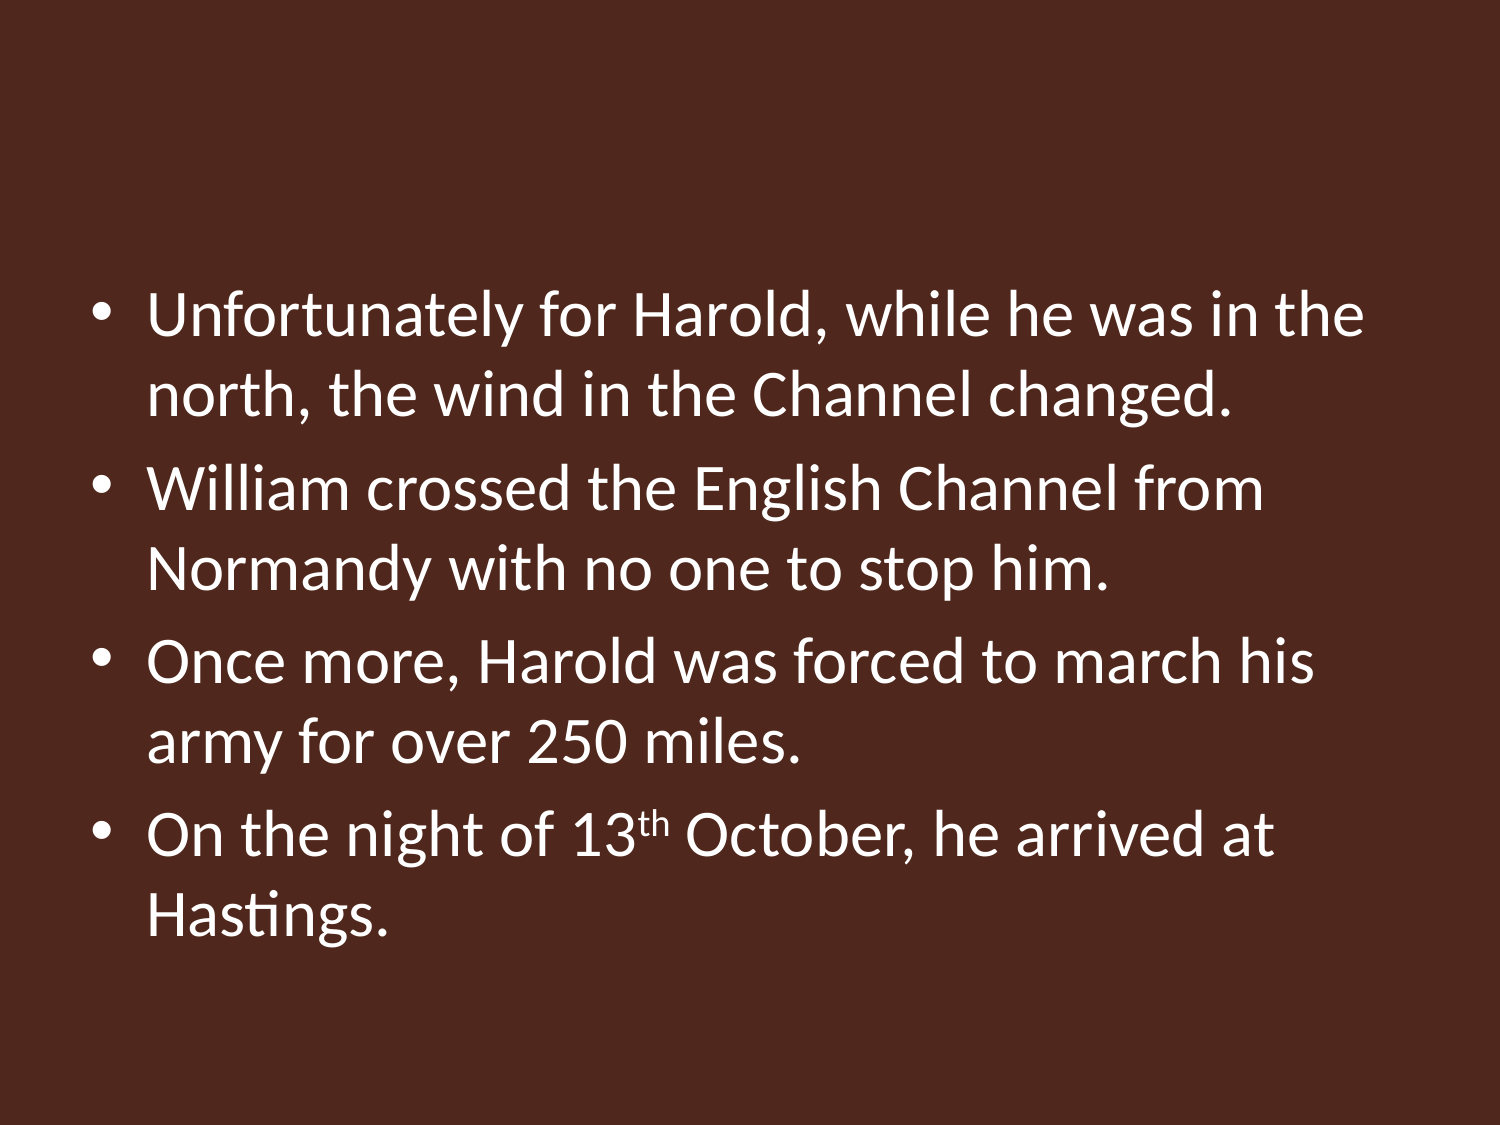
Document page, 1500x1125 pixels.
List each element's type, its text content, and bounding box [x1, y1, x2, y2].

list Unfortunately for Harold, while he was in the north, the wind in the Channel changed. William crossed the English Channel from Normandy with no one to stop him. Once more, Harold was forced to march his army for over 250 miles. On the night of 13th October, he arrived at Hastings. [75, 262, 1425, 1005]
